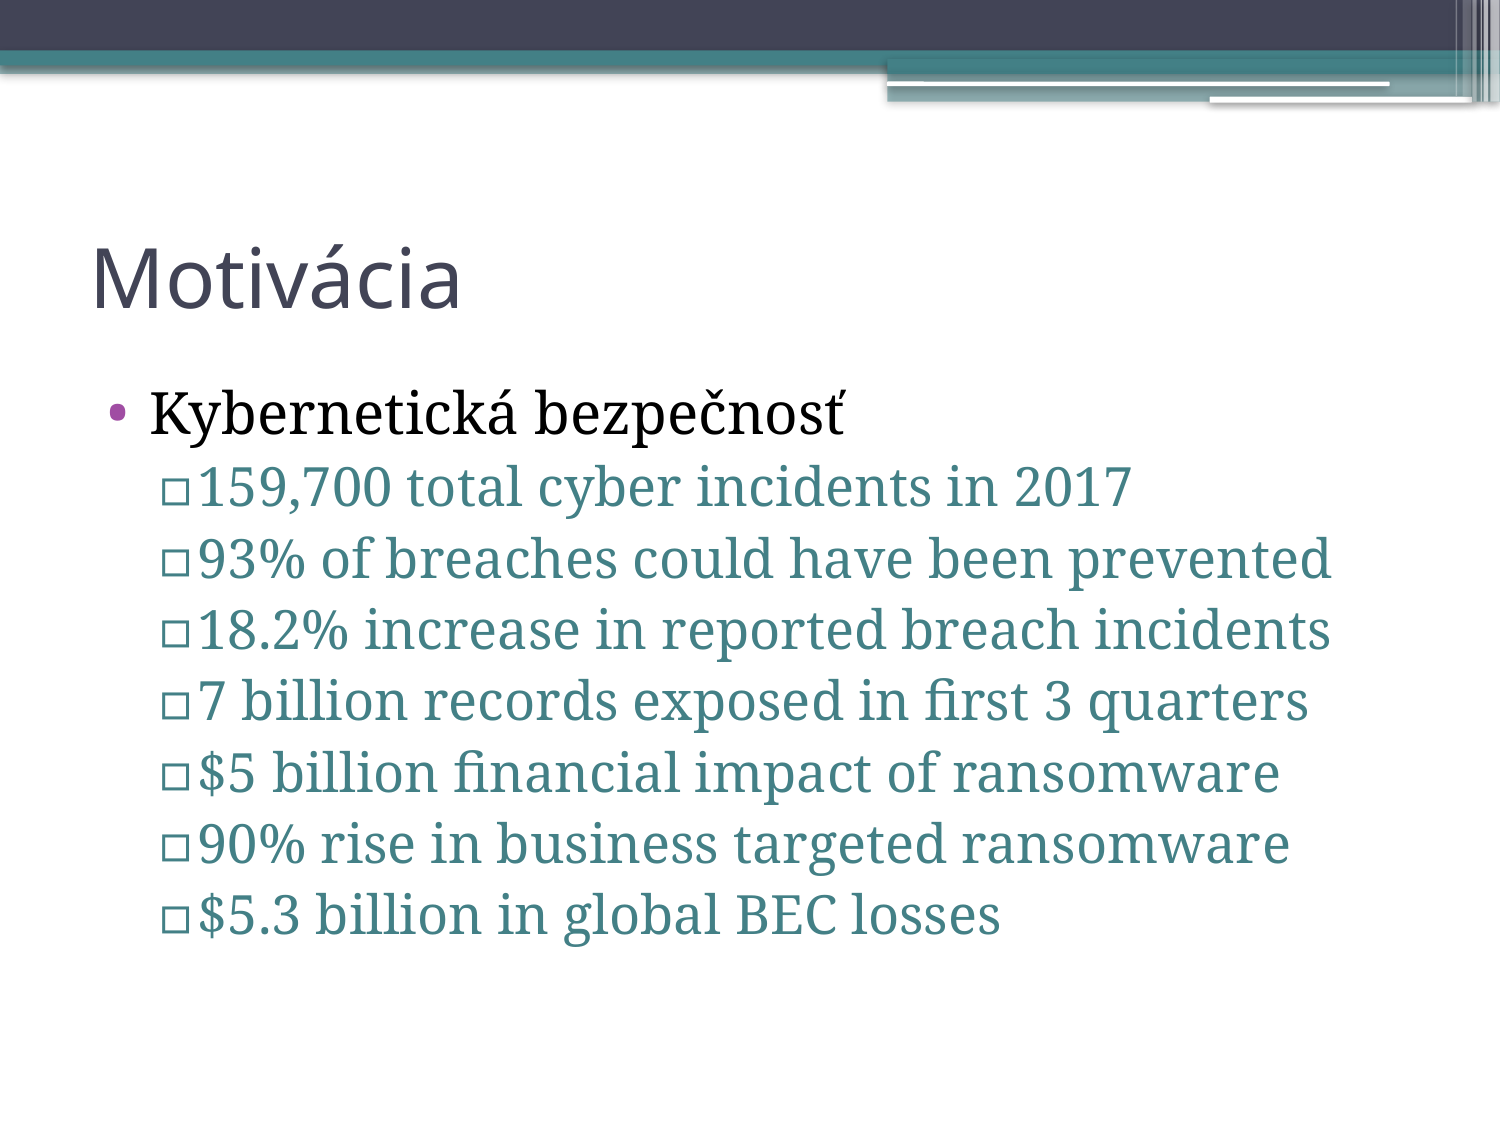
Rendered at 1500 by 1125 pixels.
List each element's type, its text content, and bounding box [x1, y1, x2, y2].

title Motivácia [75, 187, 1425, 363]
list Kybernetická bezpečnosť 159,700 total cyber incidents in 2017 93% of breaches could have been prevented 18.2% increase in reported breach incidents 7 billion records exposed in first 3 quarters $5 billion financial impact of ransomware 90% rise in business targeted ransomware $5.3 billion in global BEC losses [75, 368, 1425, 1079]
